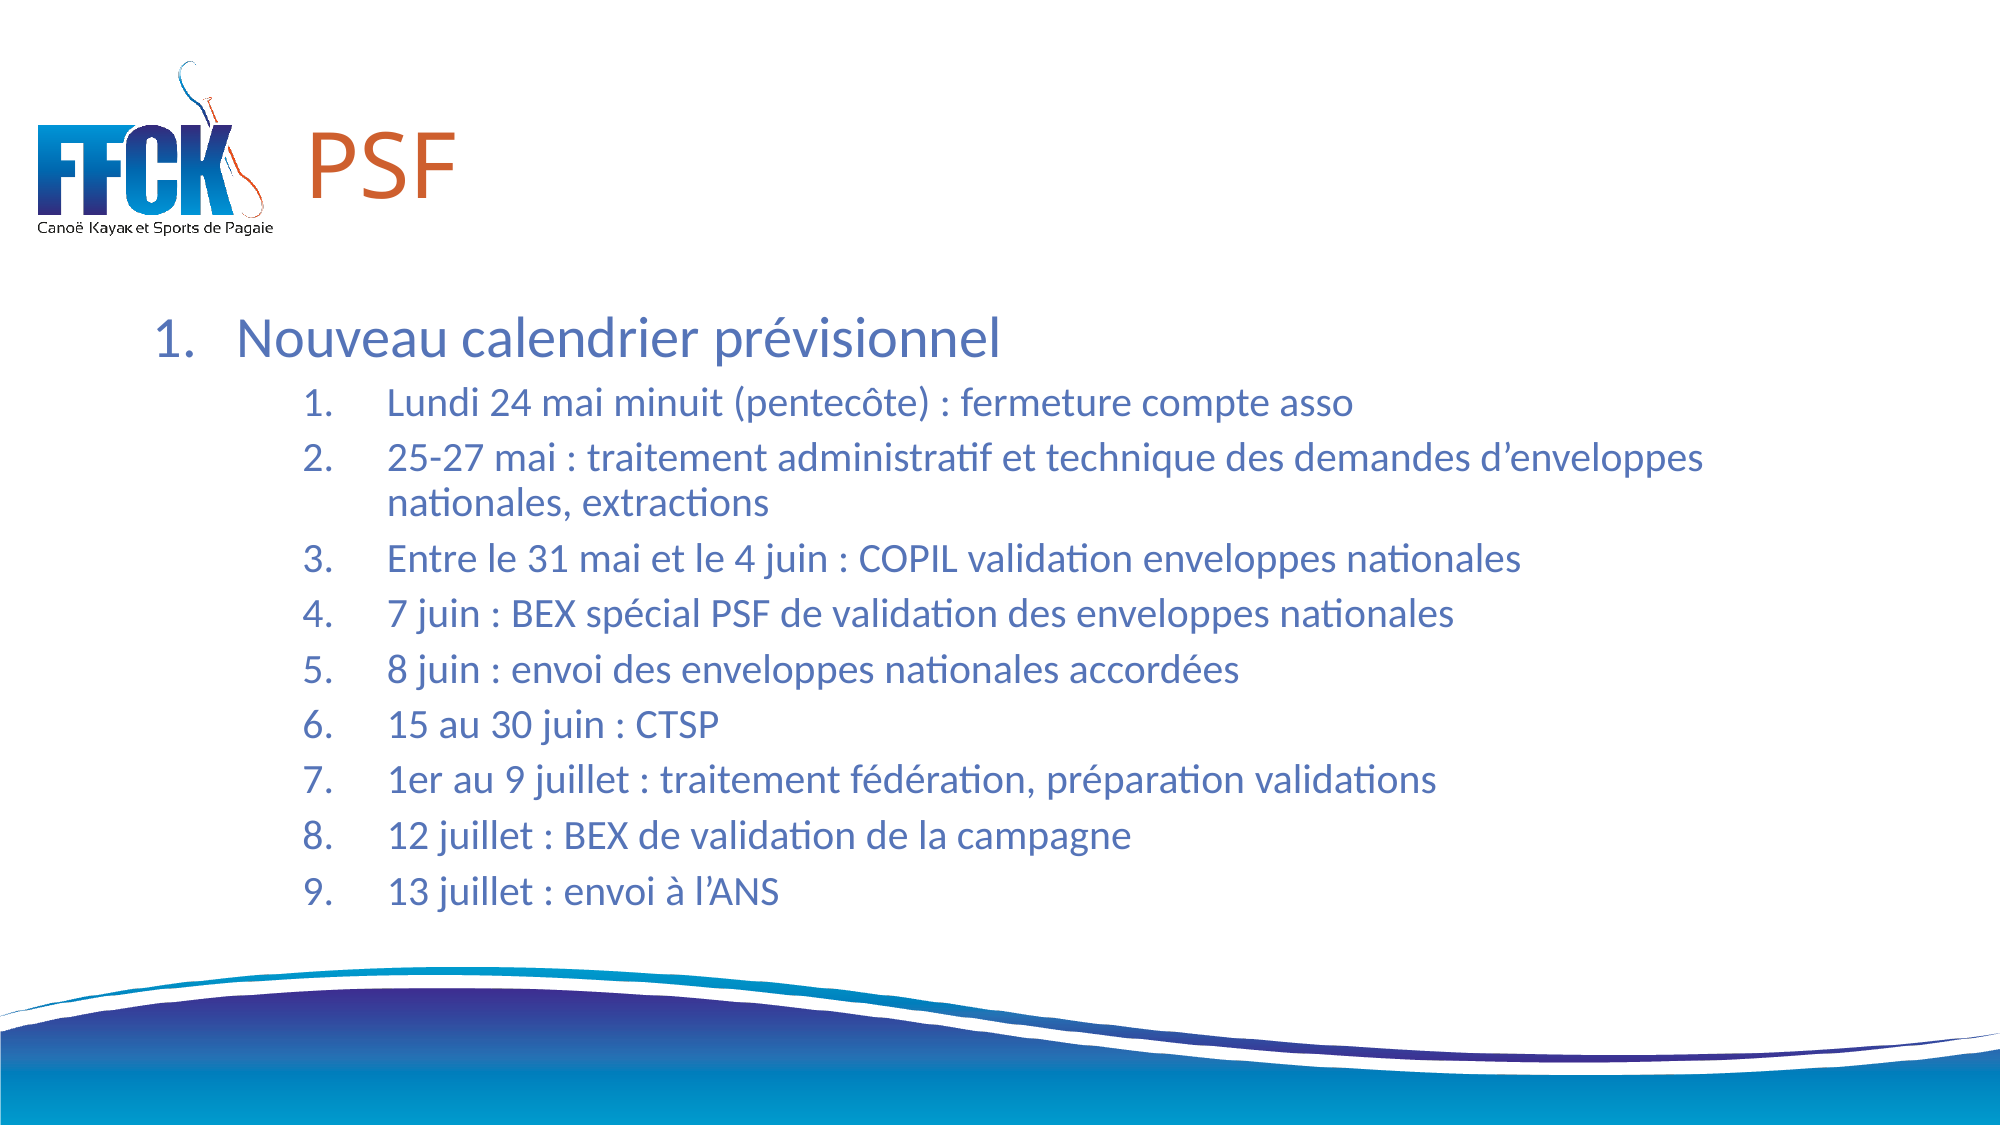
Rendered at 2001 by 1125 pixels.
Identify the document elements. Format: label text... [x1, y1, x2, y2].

picture [31, 59, 279, 237]
list Nouveau calendrier prévisionnel Lundi 24 mai minuit (pentecôte) : fermeture compte asso 25-27 mai : traitement administratif et technique des demandes d’enveloppes nationales, extractions Entre le 31 mai et le 4 juin : COPIL validation enveloppes nationales 7 juin : BEX spécial PSF de validation des enveloppes nationales 8 juin : envoi des enveloppes nationales accordées 15 au 30 juin : CTSP 1er au 9 juillet : traitement fédération, préparation validations 12 juillet : BEX de validation de la campagne 13 juillet : envoi à l’ANS [137, 299, 1863, 946]
title PSF [289, 59, 1863, 278]
picture [0, 967, 2000, 1074]
